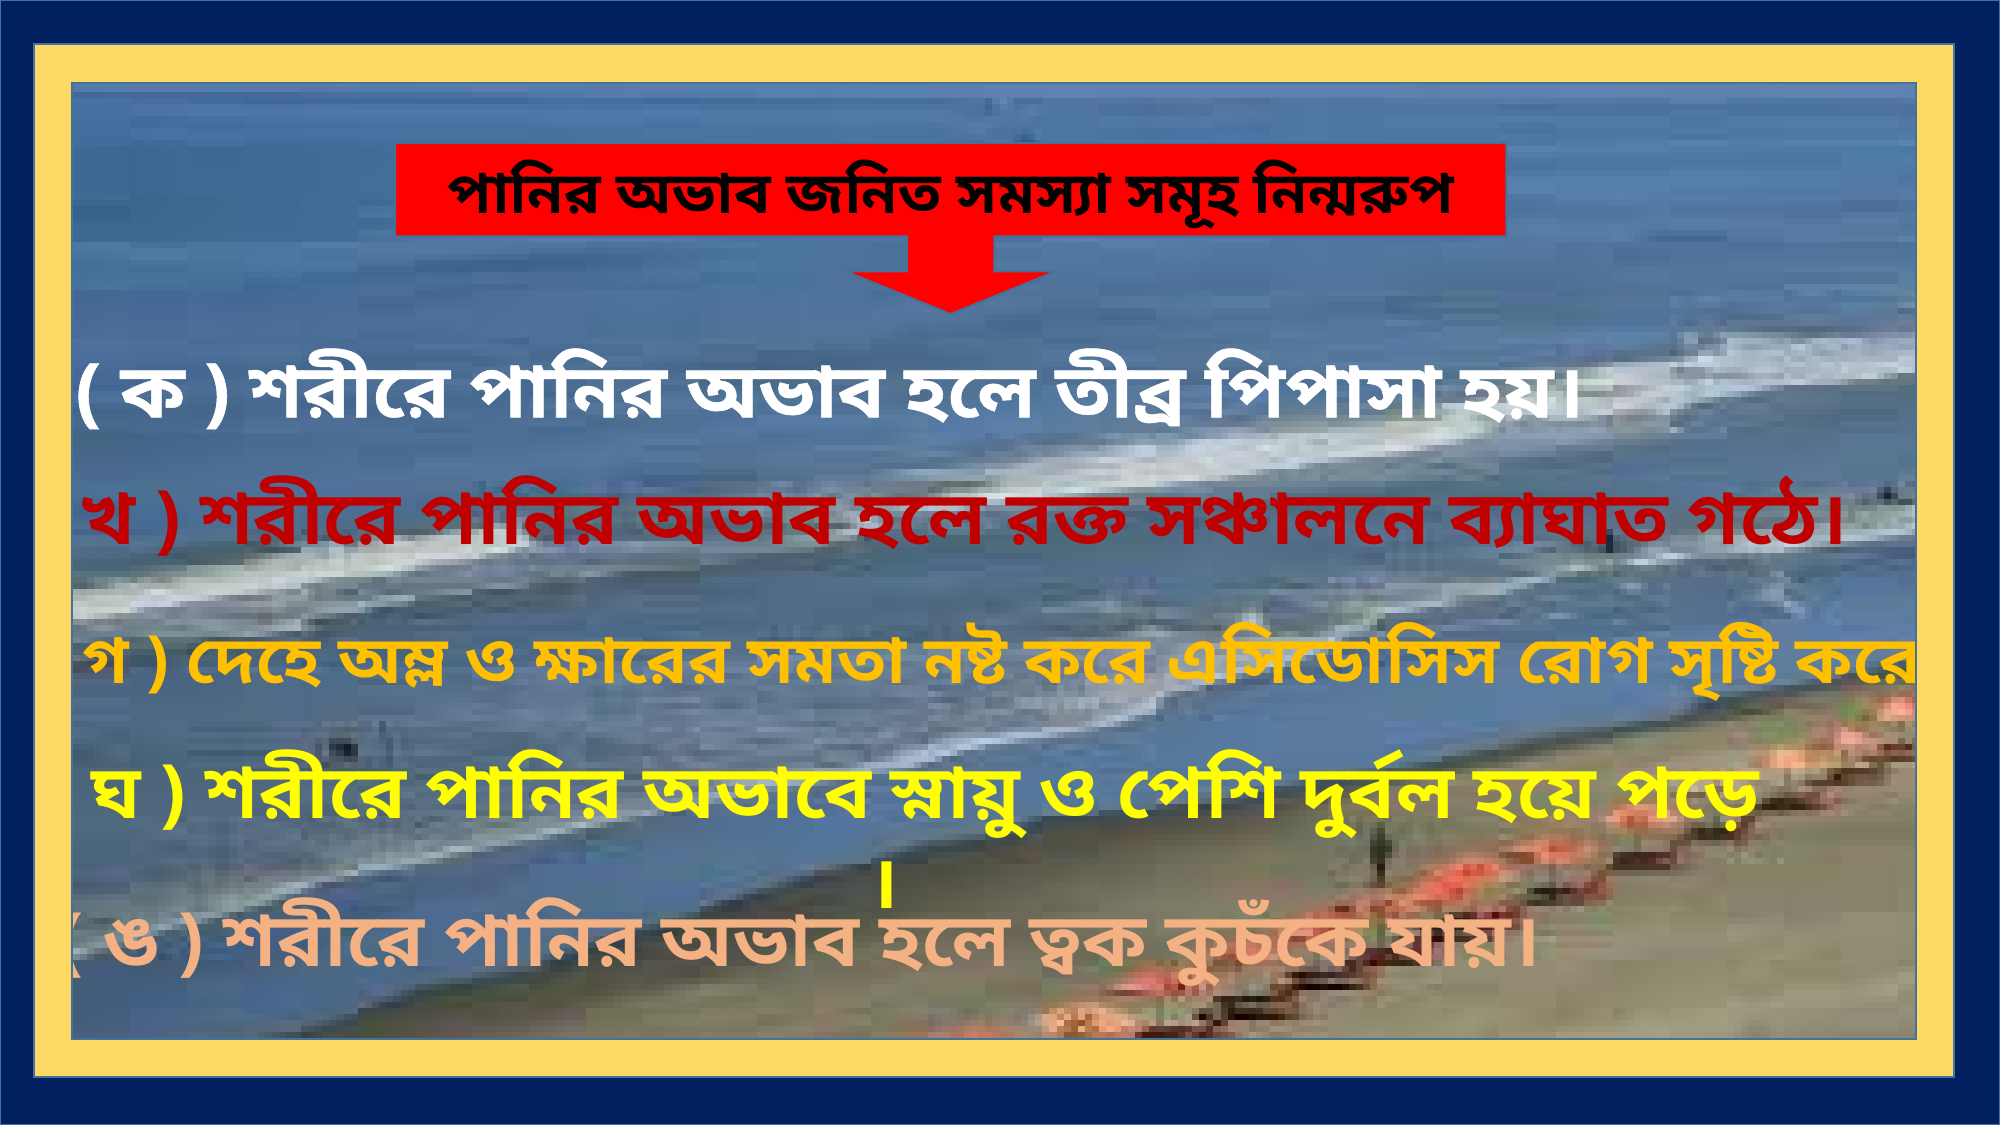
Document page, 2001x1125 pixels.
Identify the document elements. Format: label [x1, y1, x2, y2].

picture [16, 3, 1984, 1092]
text_box [0, 0, 2000, 1125]
